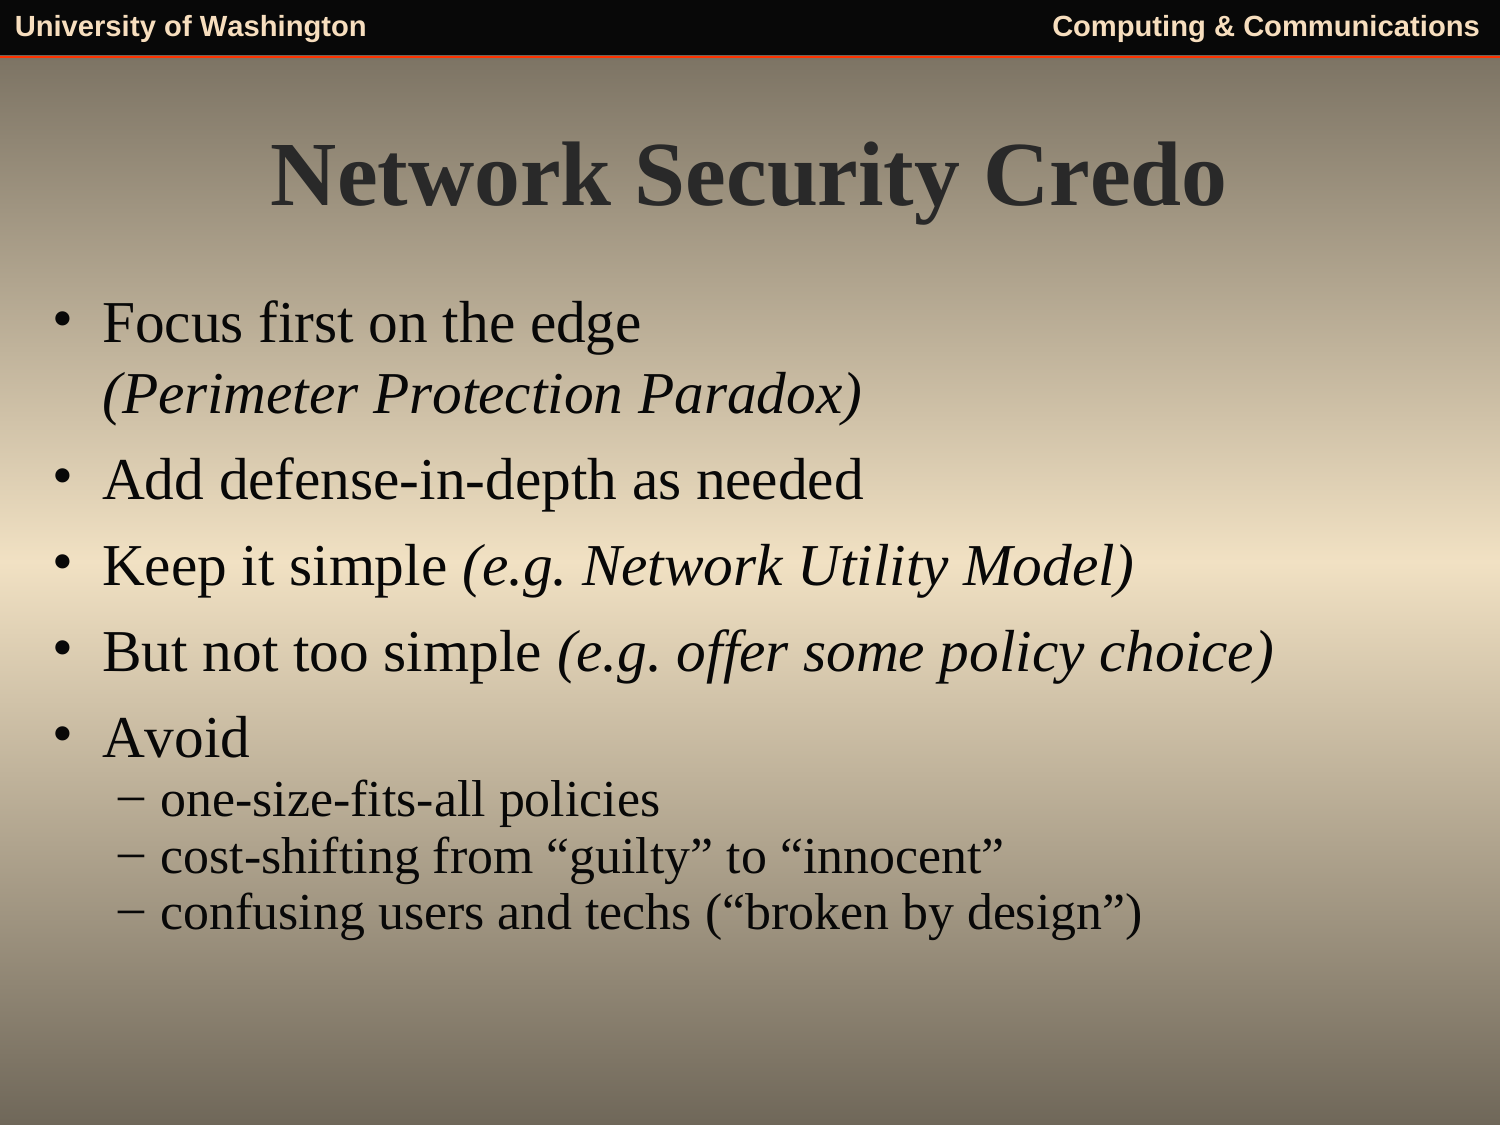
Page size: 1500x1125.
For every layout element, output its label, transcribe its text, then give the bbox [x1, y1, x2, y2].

title Network Security Credo [112, 99, 1388, 238]
list Focus first on the edge (Perimeter Protection Paradox) Add defense-in-depth as needed Keep it simple (e.g. Network Utility Model) But not too simple (e.g. offer some policy choice) Avoid one-size-fits-all policies cost-shifting from “guilty” to “innocent” confusing users and techs (“broken by design”) [37, 275, 1450, 950]
